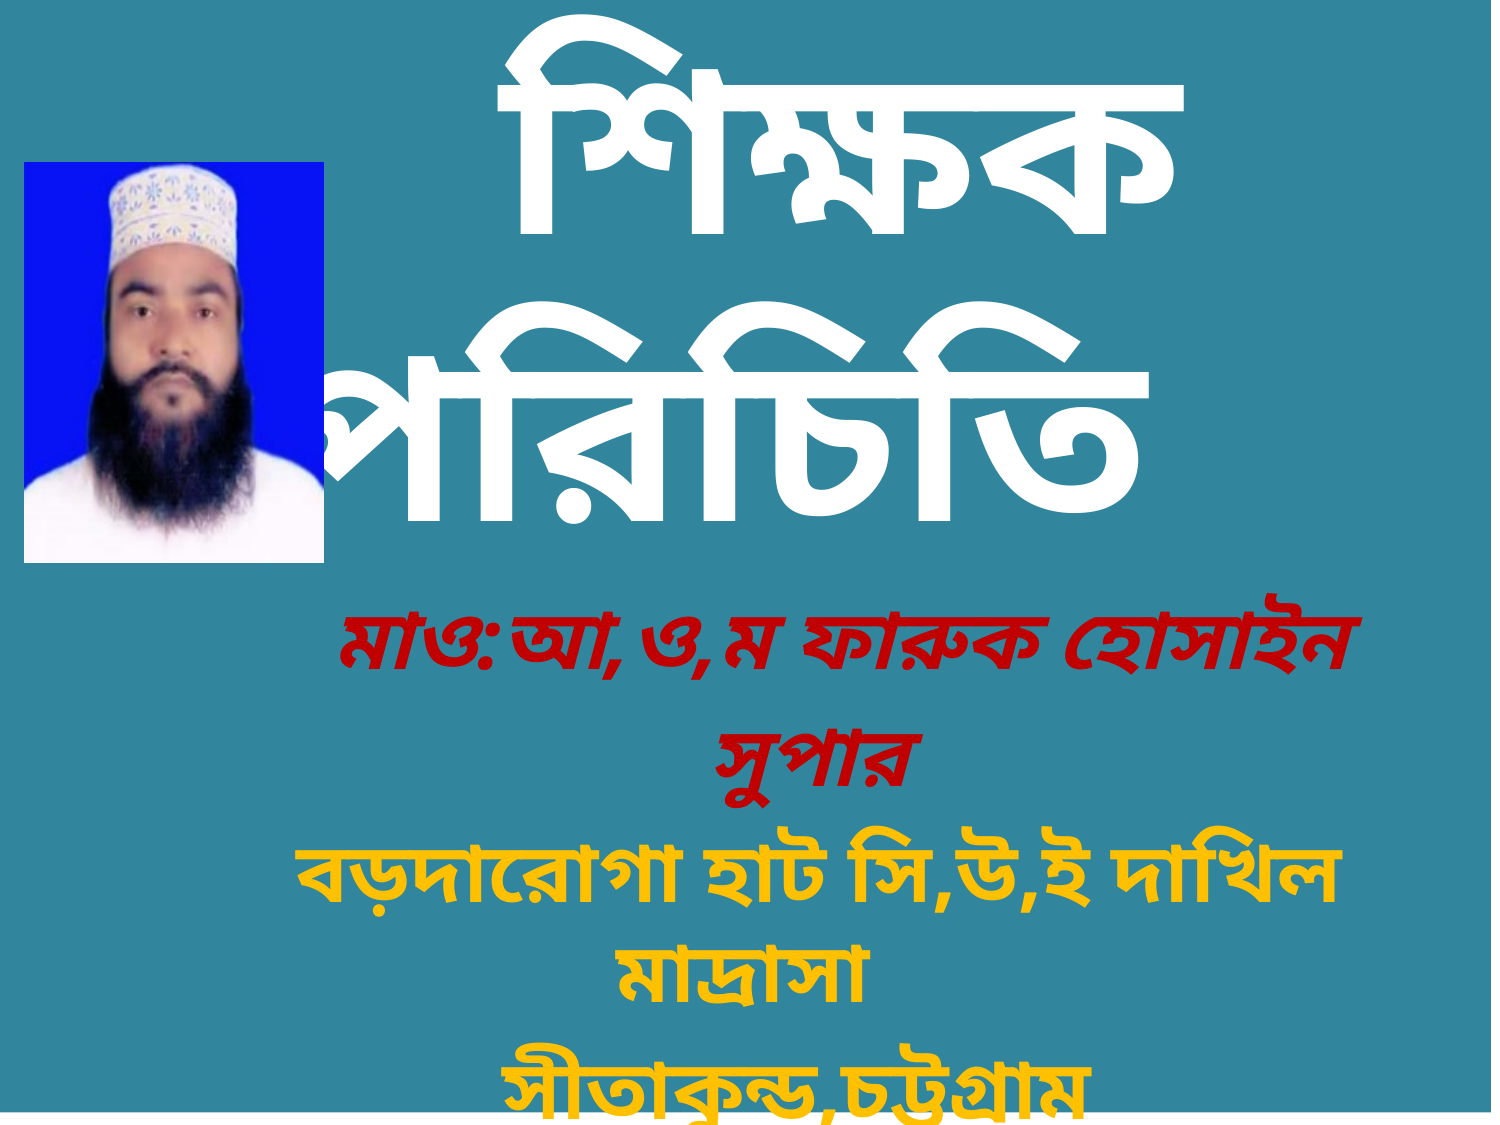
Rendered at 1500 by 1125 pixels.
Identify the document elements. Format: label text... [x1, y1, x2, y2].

text_box শিক্ষক পরিচিতি মাও:আ,ও,ম ফারুক হোসাইন সুপার বড়দারোগা হাট সি,উ,ই দাখিল মাদ্রাসা সীতাকুন্ড,চট্টগ্রাম মোবাইল:০১৮১৮৪৩৩৪৮৬ ইমেইল:aomfaruk1177@gmail.com [0, 0, 1491, 1113]
picture [24, 162, 324, 563]
